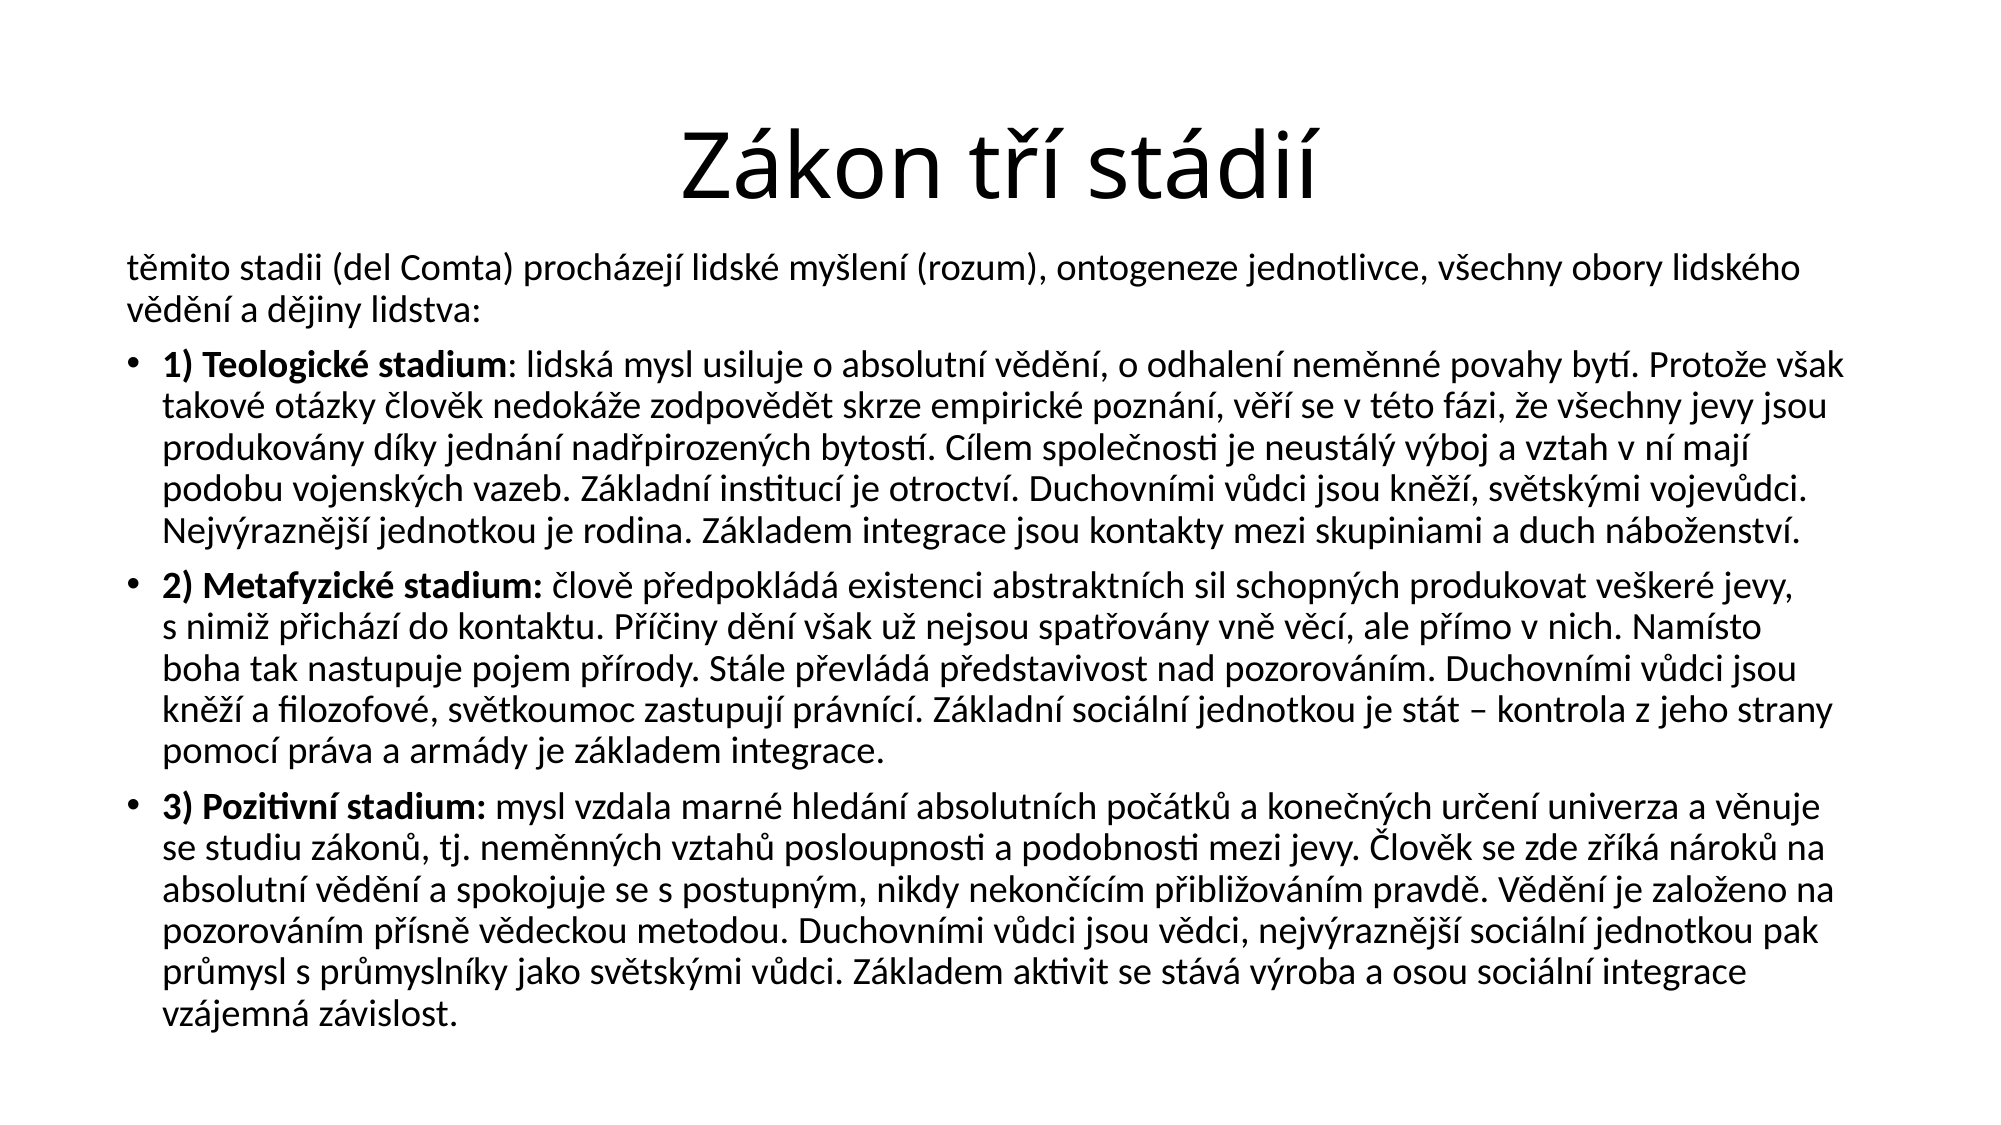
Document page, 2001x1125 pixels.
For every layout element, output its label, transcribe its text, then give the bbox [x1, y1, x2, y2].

title Zákon tří stádií [137, 59, 1863, 239]
list těmito stadii (del Comta) procházejí lidské myšlení (rozum), ontogeneze jednotlivce, všechny obory lidského vědění a dějiny lidstva: 1) Teologické stadium: lidská mysl usiluje o absolutní vědění, o odhalení neměnné povahy bytí. Protože však takové otázky člověk nedokáže zodpovědět skrze empirické poznání, věří se v této fázi, že všechny jevy jsou produkovány díky jednání nadřpirozených bytostí. Cílem společnosti je neustálý výboj a vztah v ní mají podobu vojenských vazeb. Základní institucí je otroctví. Duchovními vůdci jsou kněží, světskými vojevůdci. Nejvýraznější jednotkou je rodina. Základem integrace jsou kontakty mezi skupiniami a duch náboženství. 2) Metafyzické stadium: člově předpokládá existenci abstraktních sil schopných produkovat veškeré jevy, s nimiž přichází do kontaktu. Příčiny dění však už nejsou spatřovány vně věcí, ale přímo v nich. Namísto boha tak nastupuje pojem přírody. Stále převládá představivost nad pozorováním. Duchovními vůdci jsou kněží a filozofové, světkoumoc zastupují právnící. Základní sociální jednotkou je stát – kontrola z jeho strany pomocí práva a armády je základem integrace. 3) Pozitivní stadium: mysl vzdala marné hledání absolutních počátků a konečných určení univerza a věnuje se studiu zákonů, tj. neměnných vztahů posloupnosti a podobnosti mezi jevy. Člověk se zde zříká nároků na absolutní vědění a spokojuje se s postupným, nikdy nekončícím přibližováním pravdě. Vědění je založeno na pozorováním přísně vědeckou metodou. Duchovními vůdci jsou vědci, nejvýraznější sociální jednotkou pak průmysl s průmyslníky jako světskými vůdci. Základem aktivit se stává výroba a osou sociální integrace vzájemná závislost. [111, 239, 1863, 1094]
